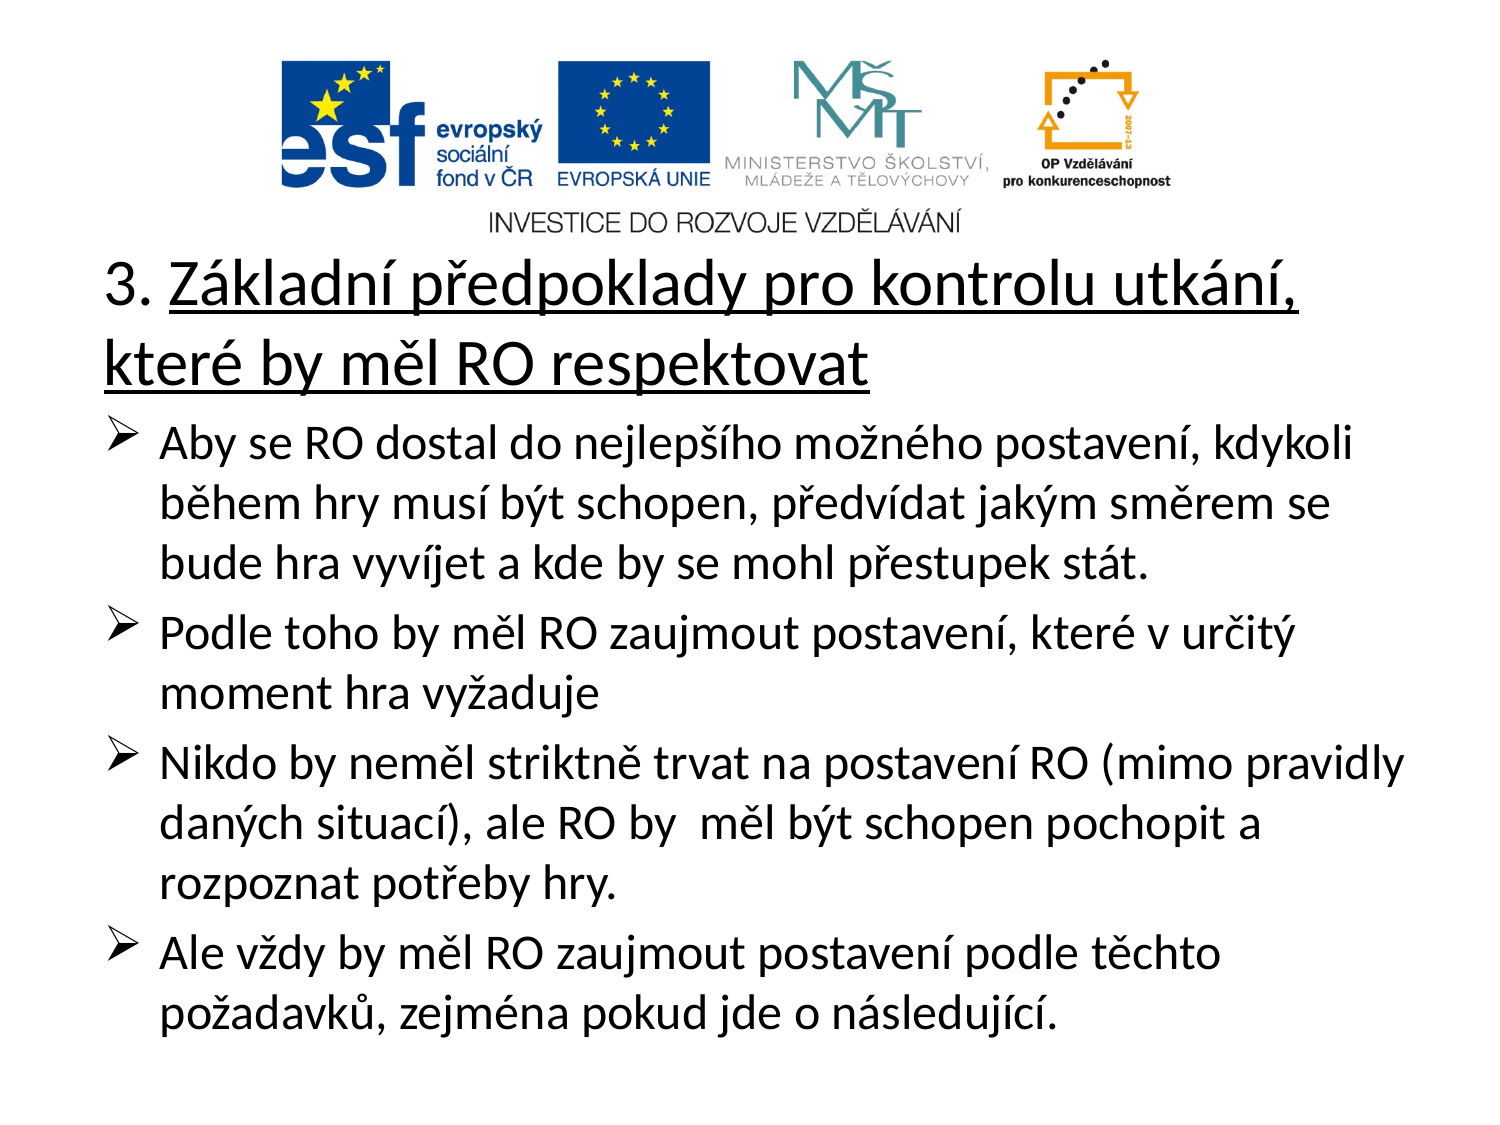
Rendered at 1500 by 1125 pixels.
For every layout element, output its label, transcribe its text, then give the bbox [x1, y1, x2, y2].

list 3. Základní předpoklady pro kontrolu utkání, které by měl RO respektovat Aby se RO dostal do nejlepšího možného postavení, kdykoli během hry musí být schopen, předvídat jakým směrem se bude hra vyvíjet a kde by se mohl přestupek stát. Podle toho by měl RO zaujmout postavení, které v určitý moment hra vyžaduje Nikdo by neměl striktně trvat na postavení RO (mimo pravidly daných situací), ale RO by měl být schopen pochopit a rozpoznat potřeby hry. Ale vždy by měl RO zaujmout postavení podle těchto požadavků, zejména pokud jde o následující. [88, 231, 1424, 965]
picture [253, 42, 1199, 231]
